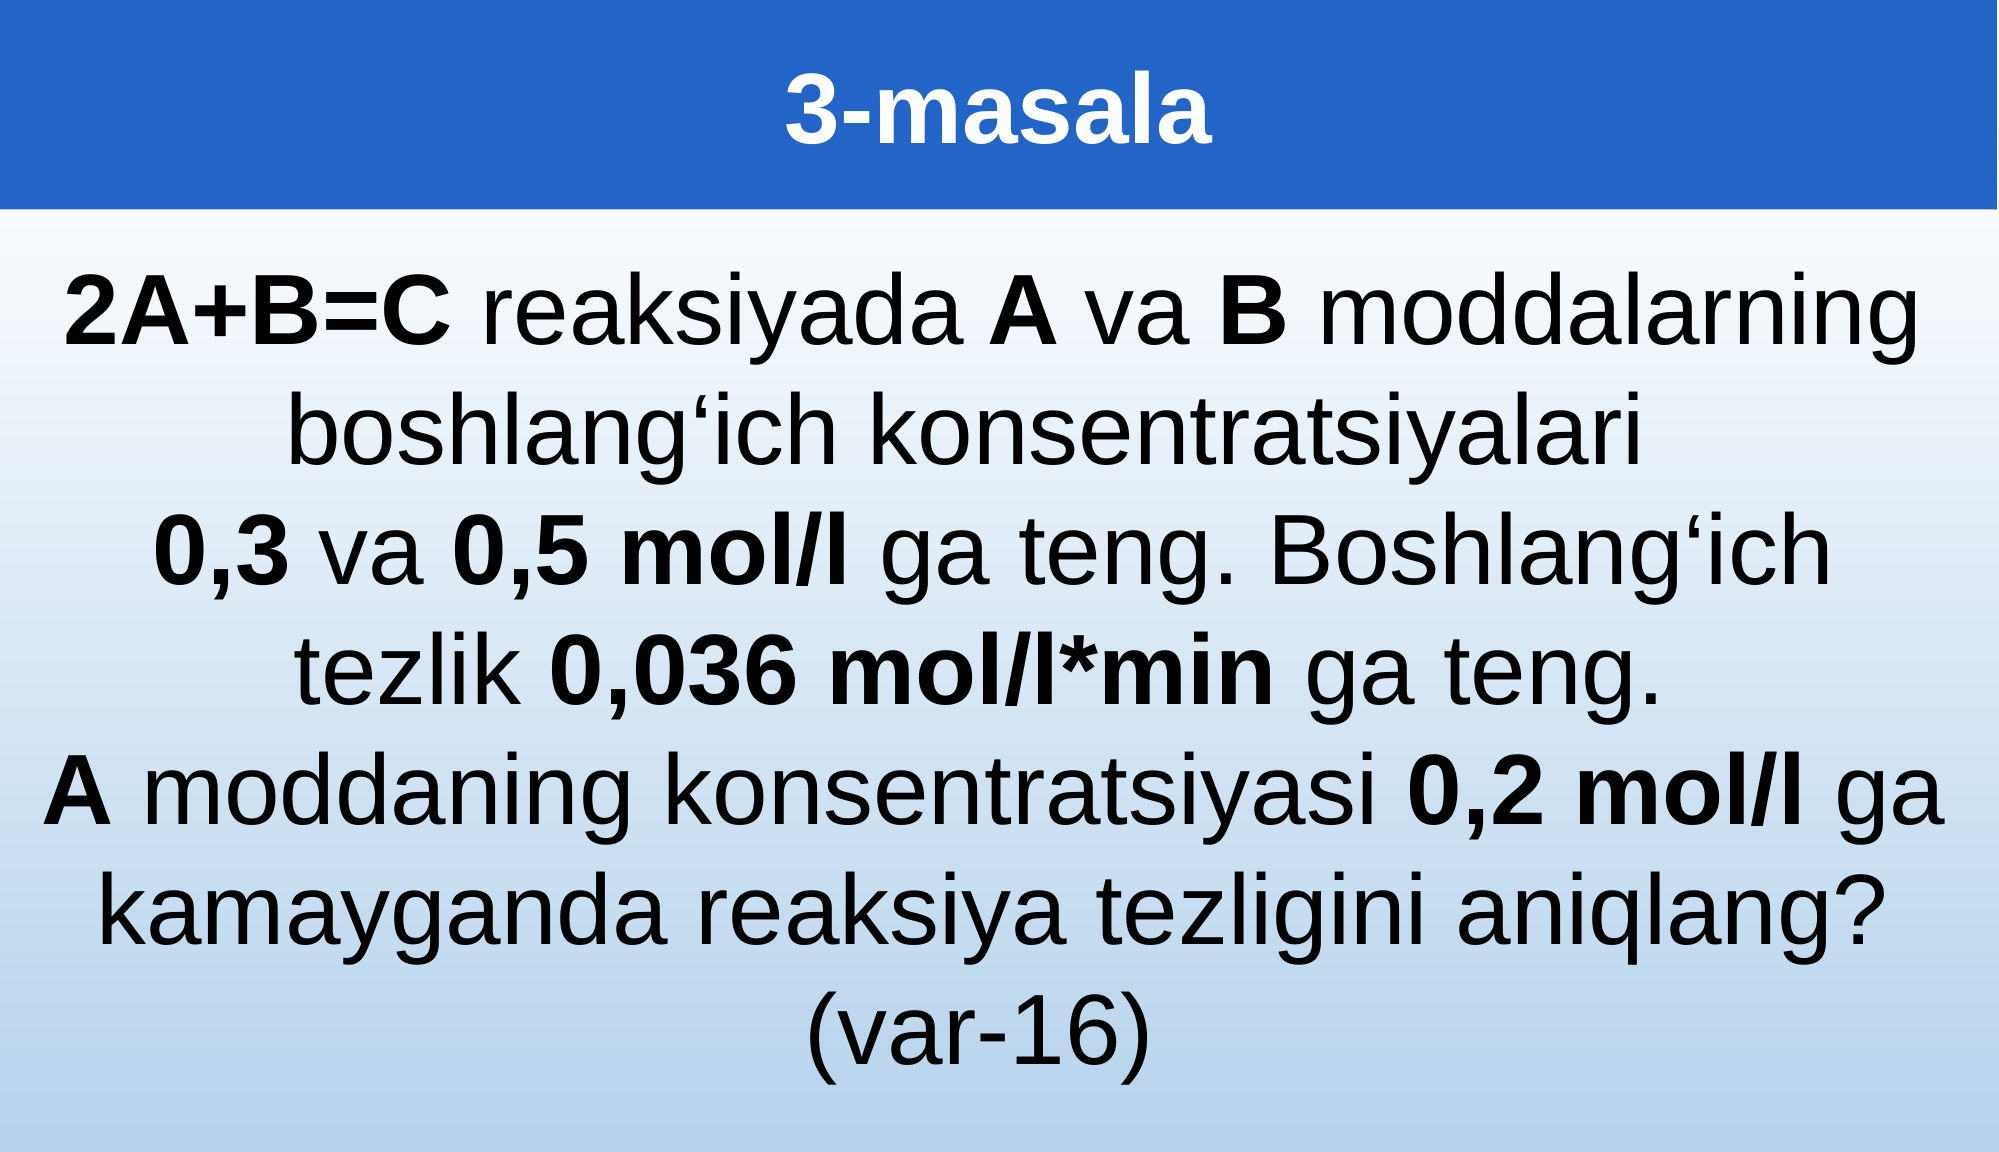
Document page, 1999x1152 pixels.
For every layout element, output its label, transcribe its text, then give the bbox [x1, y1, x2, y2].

text_box 2A+B=C reaksiyada A va B moddalarning boshlang‘ich konsentratsiyalari 0,3 va 0,5 mol/l ga teng. Boshlang‘ich tezlik 0,036 mol/l*min ga teng. A moddaning konsentratsiyasi 0,2 mol/l ga kamayganda reaksiya tezligini aniqlang?(var-16) [24, 237, 1962, 1092]
text_box 3-masala [0, 0, 1997, 210]
